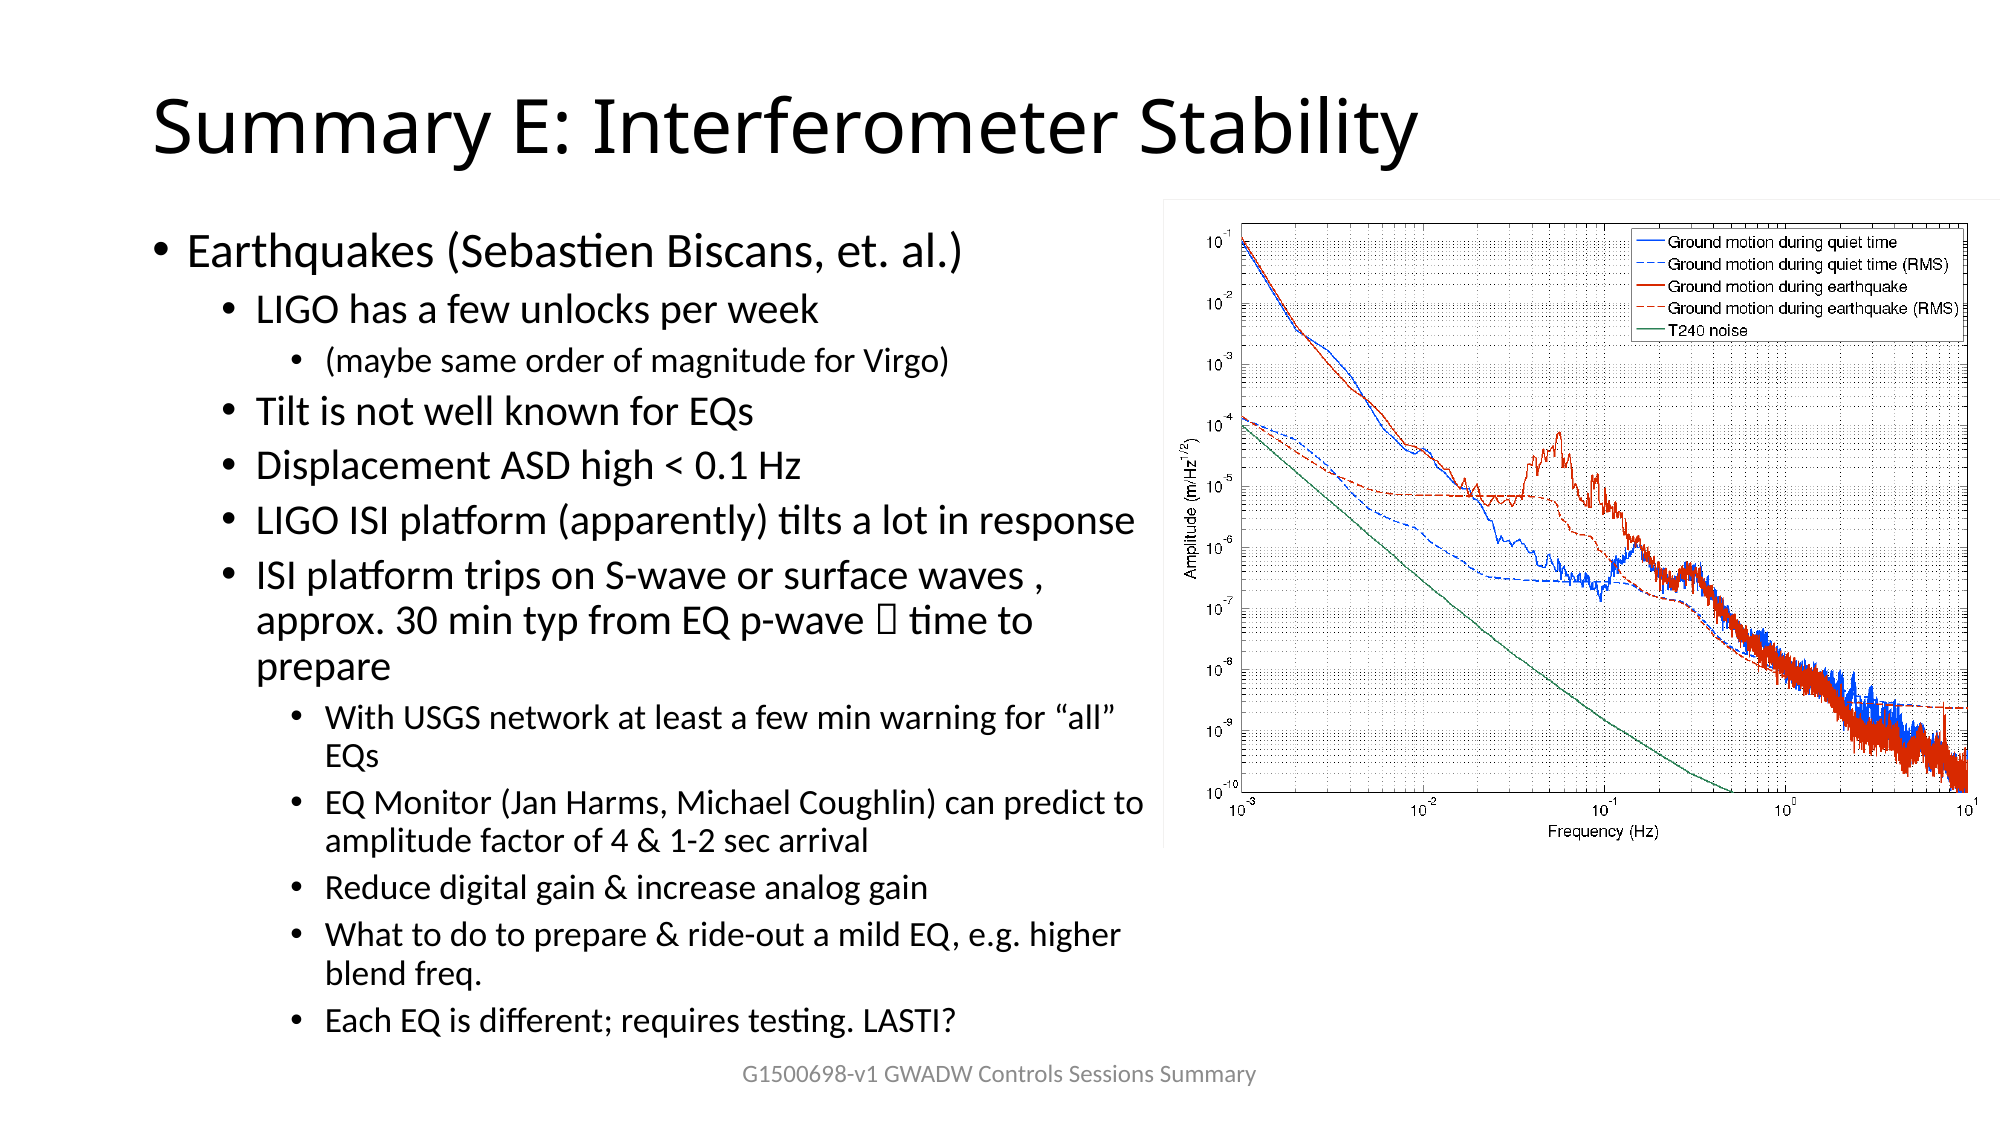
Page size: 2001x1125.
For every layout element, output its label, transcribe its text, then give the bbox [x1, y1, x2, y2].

list Earthquakes (Sebastien Biscans, et. al.) LIGO has a few unlocks per week (maybe same order of magnitude for Virgo) Tilt is not well known for EQs Displacement ASD high < 0.1 Hz LIGO ISI platform (apparently) tilts a lot in response ISI platform trips on S-wave or surface waves , approx. 30 min typ from EQ p-wave  time to prepare With USGS network at least a few min warning for “all” EQs EQ Monitor (Jan Harms, Michael Coughlin) can predict to amplitude factor of 4 & 1-2 sec arrival Reduce digital gain & increase analog gain What to do to prepare & ride-out a mild EQ, e.g. higher blend freq. Each EQ is different; requires testing. LASTI? [137, 217, 1163, 1059]
footer G1500698-v1 GWADW Controls Sessions Summary [662, 1042, 1338, 1103]
title Summary E: Interferometer Stability [137, 59, 1863, 200]
picture [1162, 199, 2000, 848]
